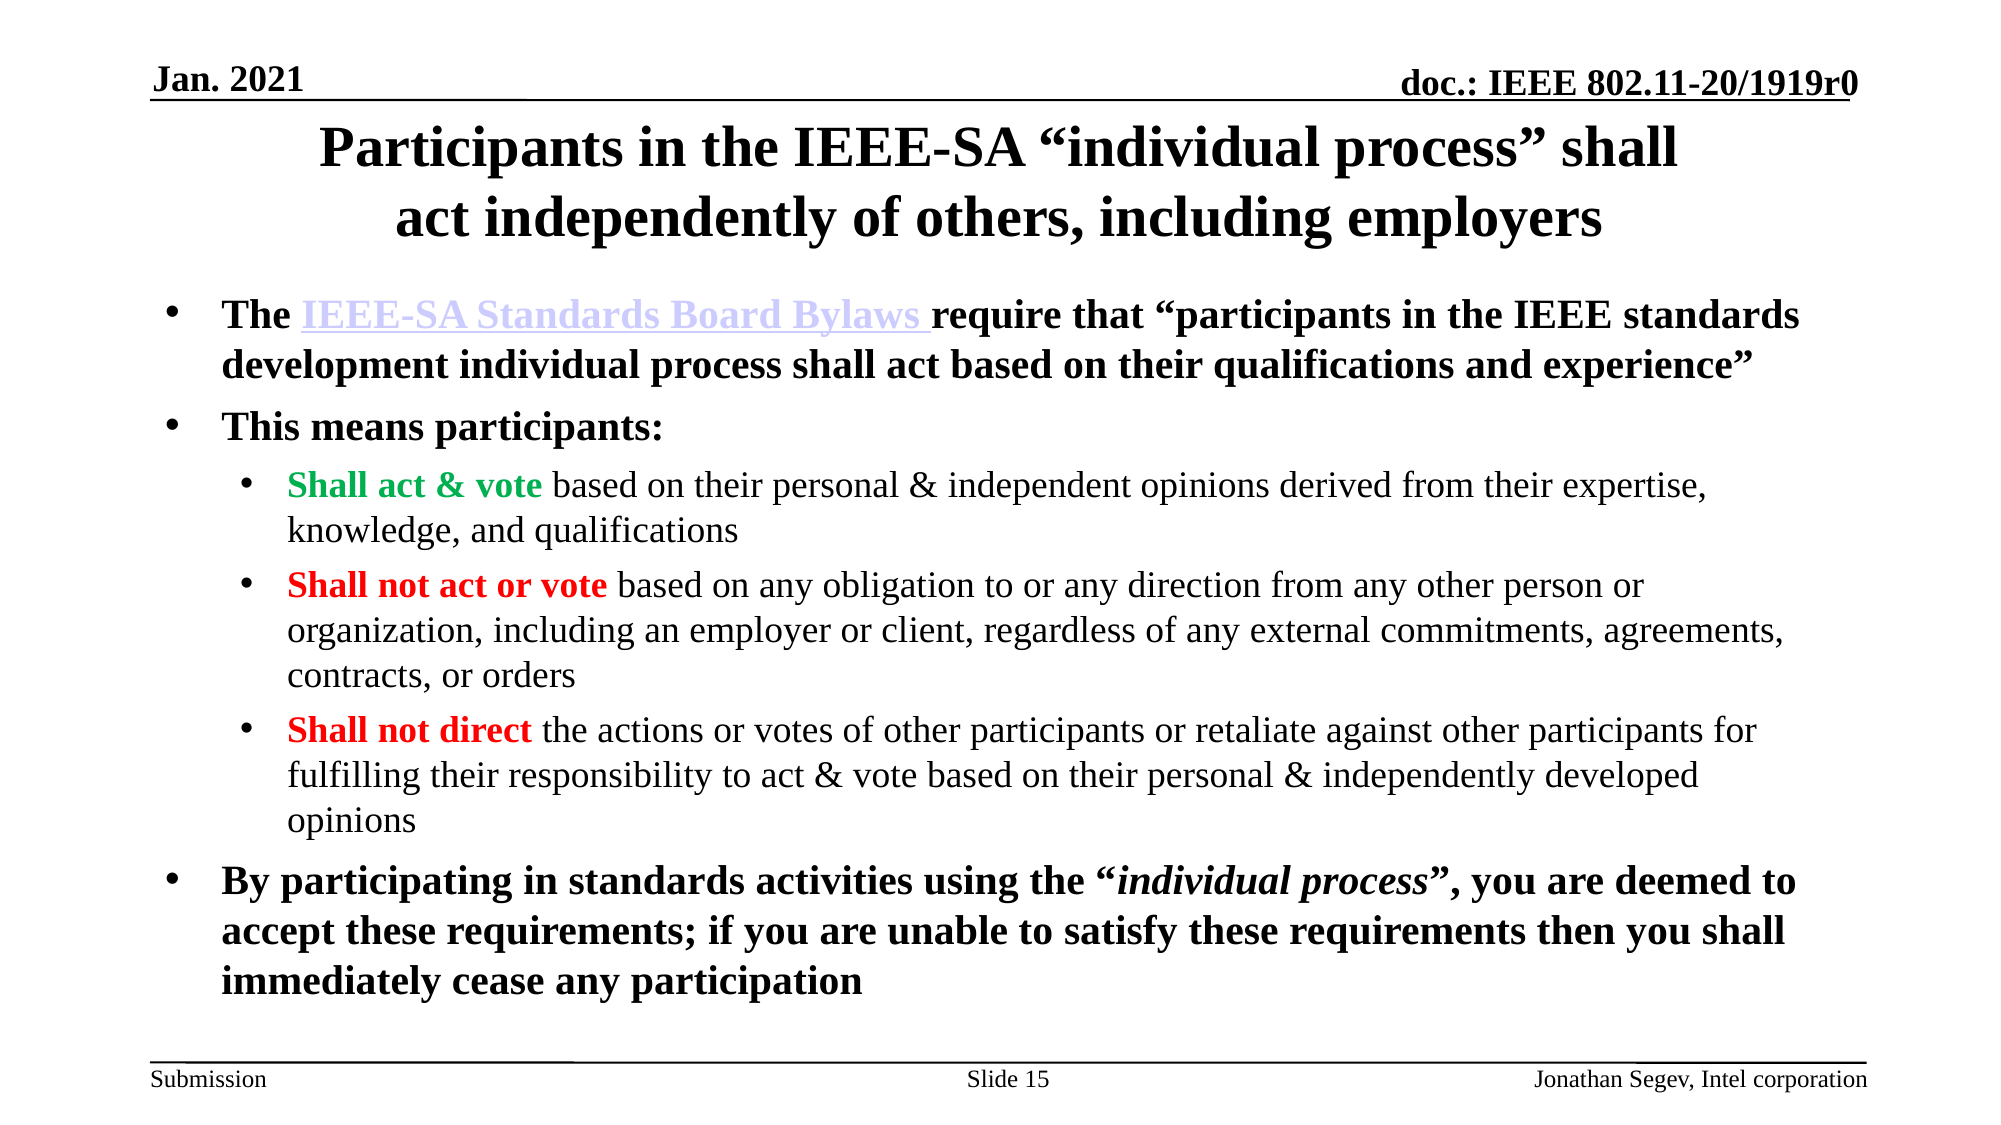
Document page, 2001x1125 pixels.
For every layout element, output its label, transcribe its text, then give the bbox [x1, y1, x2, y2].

footer Jonathan Segev, Intel corporation [1171, 1061, 1869, 1093]
slide_number Slide 15 [950, 1061, 1067, 1123]
title Participants in the IEEE-SA “individual process” shall act independently of others, including employers [149, 112, 1850, 244]
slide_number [152, 54, 563, 100]
list The IEEE-SA Standards Board Bylaws require that “participants in the IEEE standards development individual process shall act based on their qualifications and experience” This means participants: Shall act & vote based on their personal & independent opinions derived from their expertise, knowledge, and qualifications Shall not act or vote based on any obligation to or any direction from any other person or organization, including an employer or client, regardless of any external commitments, agreements, contracts, or orders Shall not direct the actions or votes of other participants or retaliate against other participants for fulfilling their responsibility to act & vote based on their personal & independently developed opinions By participating in standards activities using the “individual process”, you are deemed to accept these requirements; if you are unable to satisfy these requirements then you shall immediately cease any participation [149, 278, 1850, 1000]
